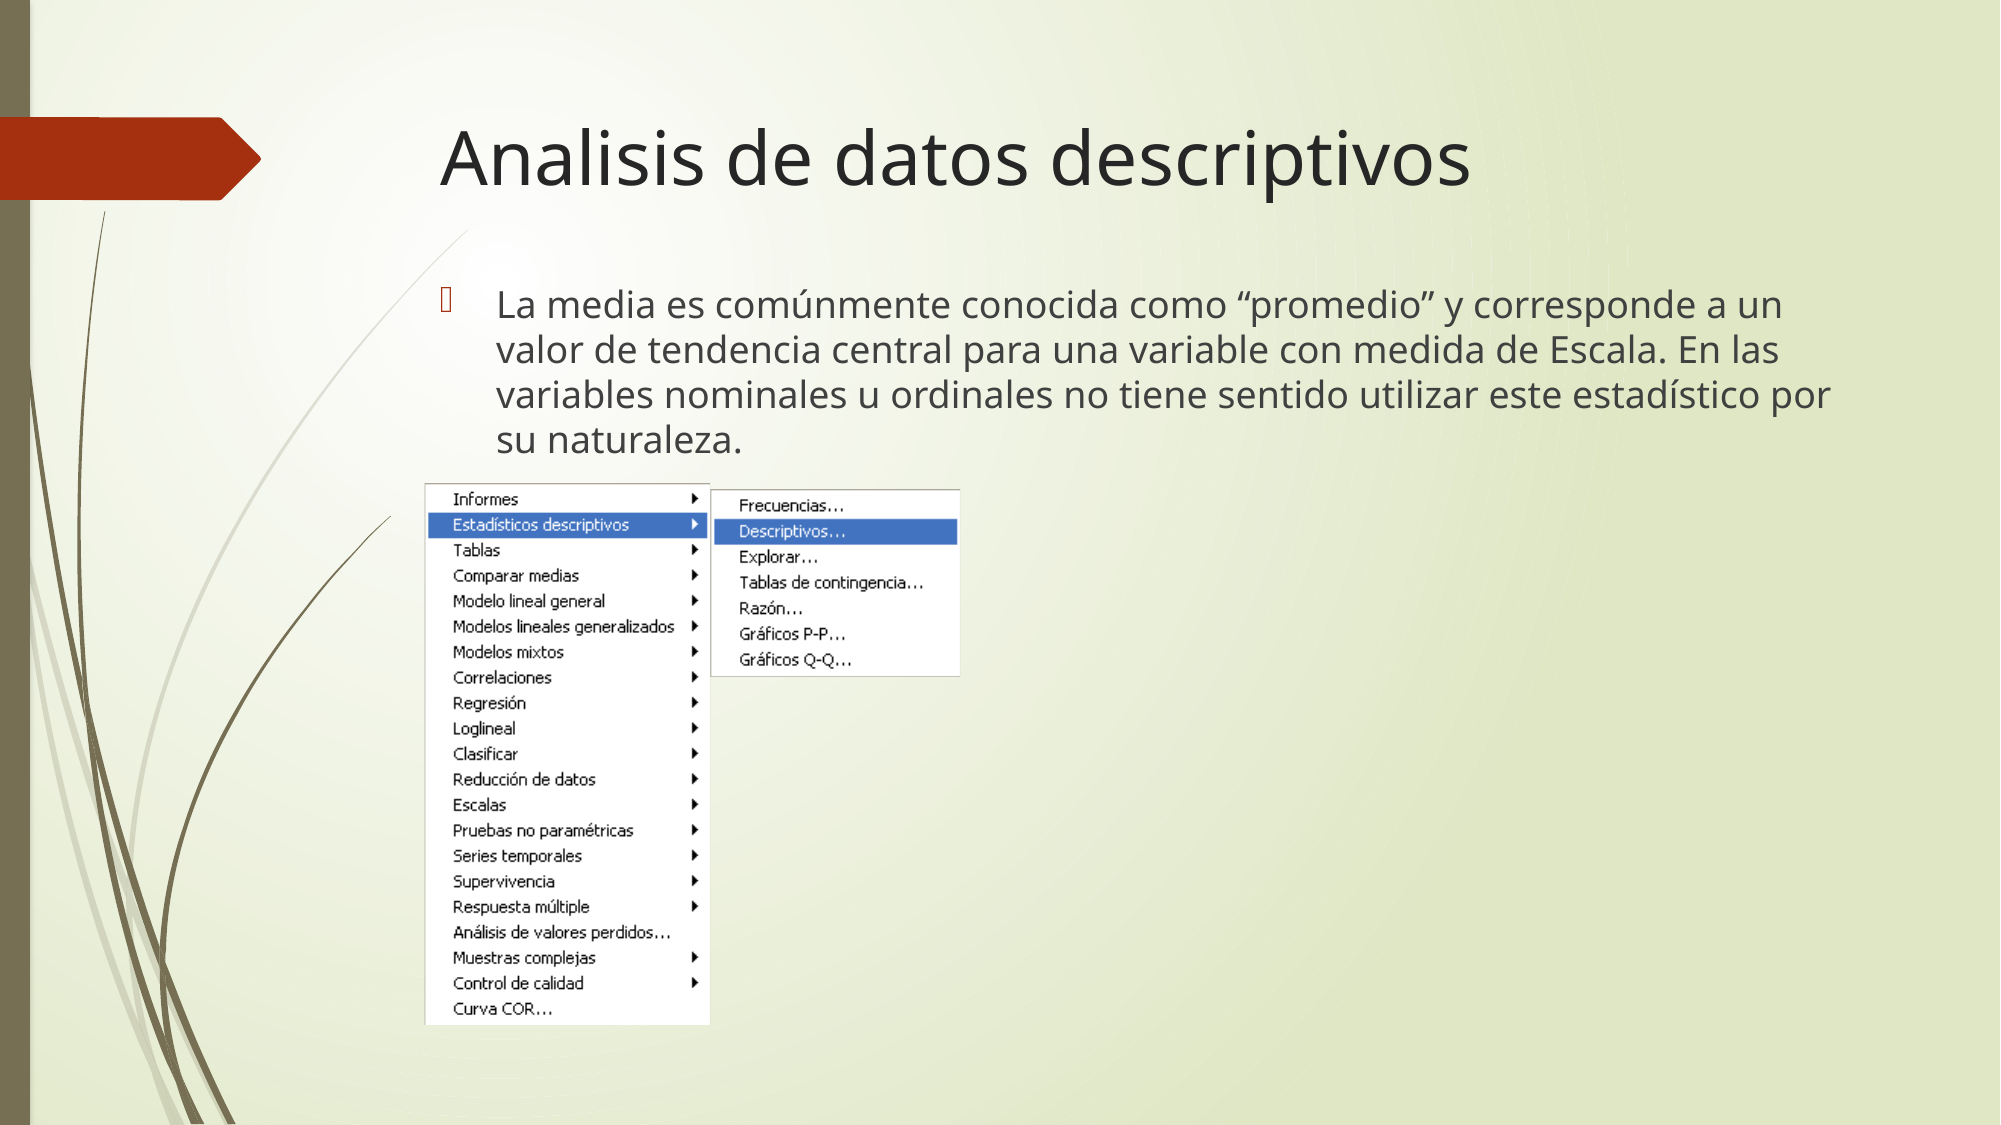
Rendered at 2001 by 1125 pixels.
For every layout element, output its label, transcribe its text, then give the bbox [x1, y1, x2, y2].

list La media es comúnmente conocida como “promedio” y corresponde a un valor de tendencia central para una variable con medida de Escala. En las variables nominales u ordinales no tiene sentido utilizar este estadístico por su naturaleza. [424, 273, 1888, 893]
title Analisis de datos descriptivos [425, 102, 1888, 273]
picture [424, 483, 961, 1026]
